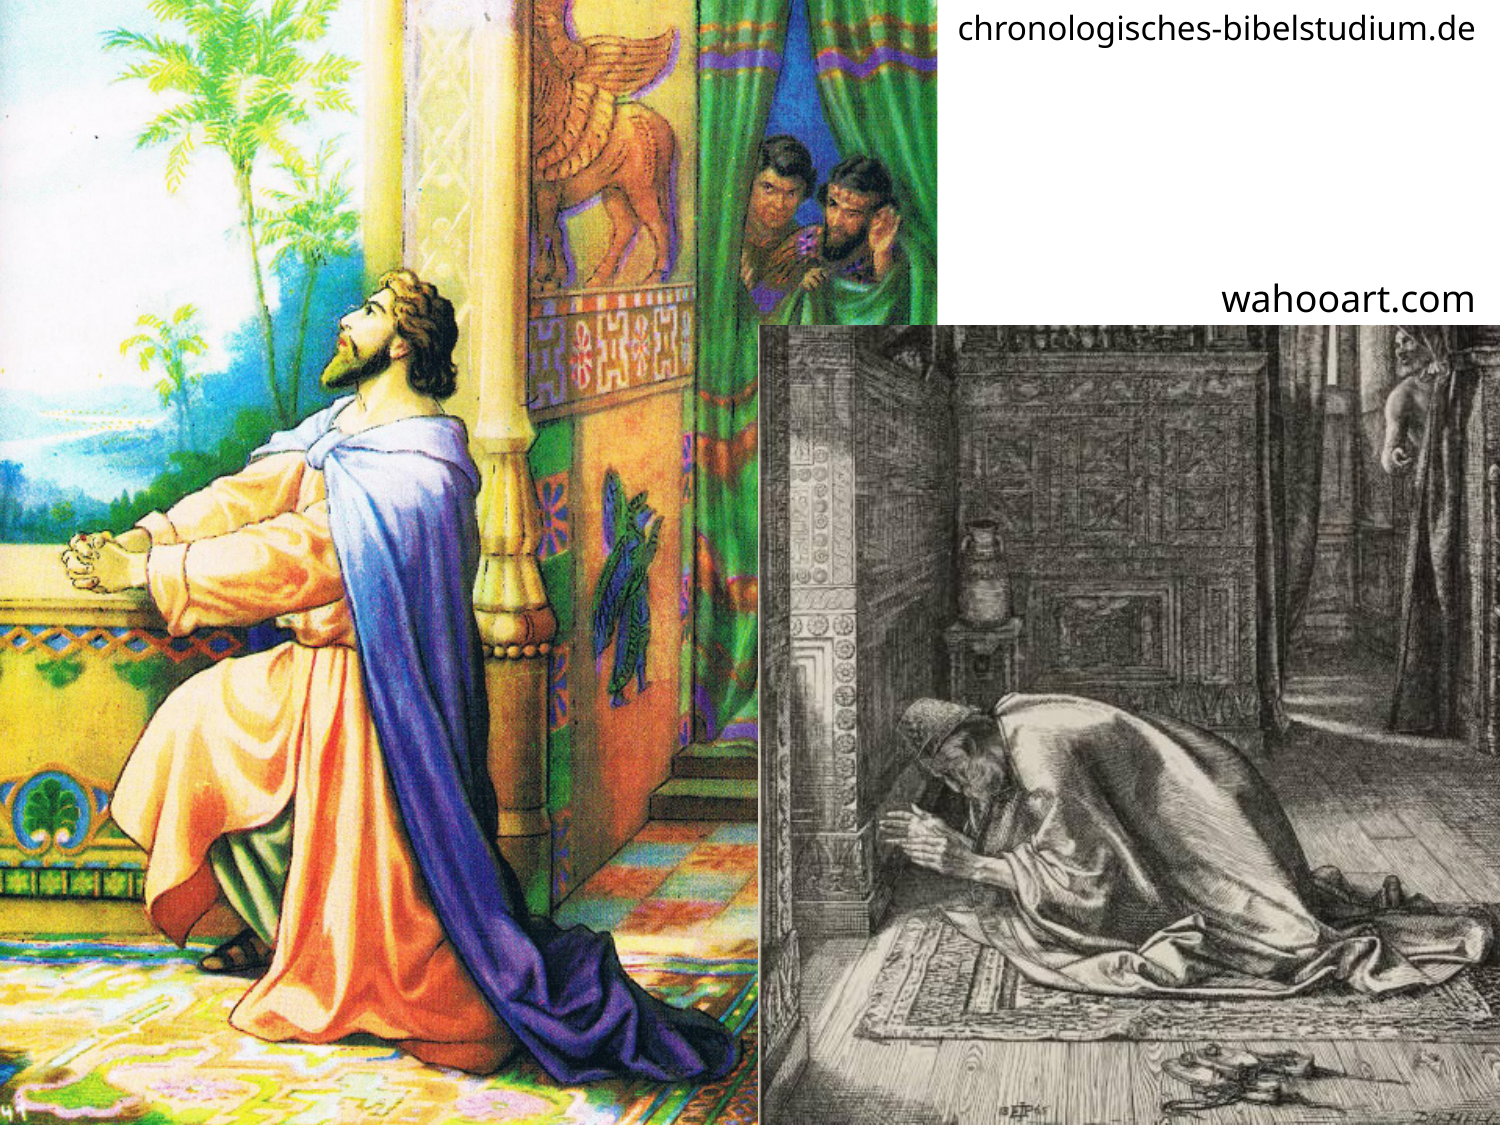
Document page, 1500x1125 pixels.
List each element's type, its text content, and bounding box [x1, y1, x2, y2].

picture [0, 0, 1500, 1125]
text_box wahooart.com [1206, 267, 1492, 323]
text_box chronologisches-bibelstudium.de [942, 0, 1492, 55]
